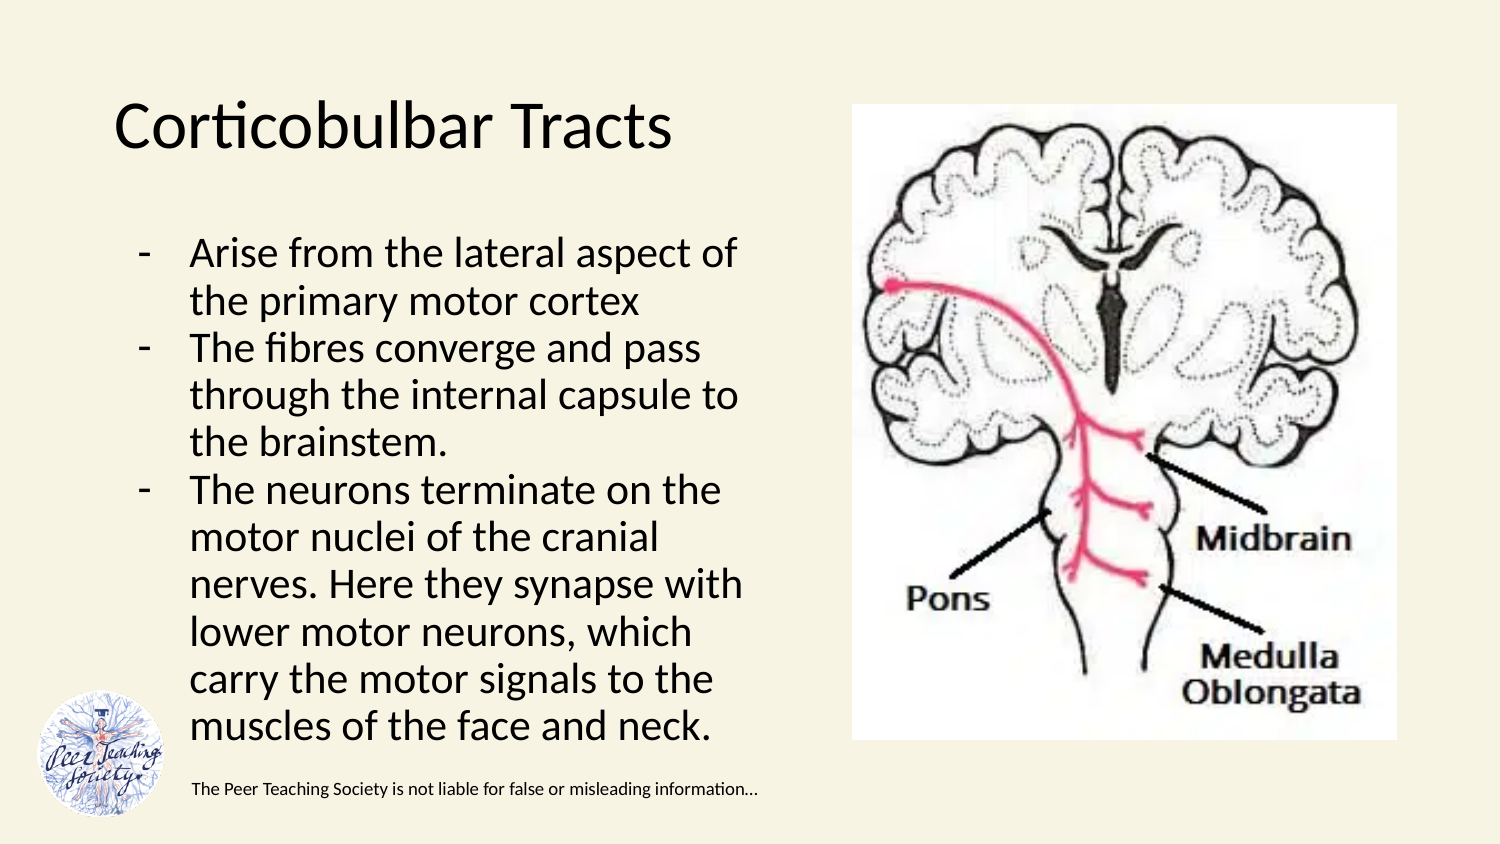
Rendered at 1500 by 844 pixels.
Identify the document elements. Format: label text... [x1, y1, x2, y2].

title Corticobulbar Tracts [103, 44, 1397, 208]
list Arise from the lateral aspect of the primary motor cortex The fibres converge and pass through the internal capsule to the brainstem. The neurons terminate on the motor nuclei of the cranial nerves. Here they synapse with lower motor neurons, which carry the motor signals to the muscles of the face and neck. [103, 224, 780, 760]
picture [37, 690, 164, 818]
picture [852, 104, 1398, 740]
text_box The Peer Teaching Society is not liable for false or misleading information… [180, 771, 804, 806]
